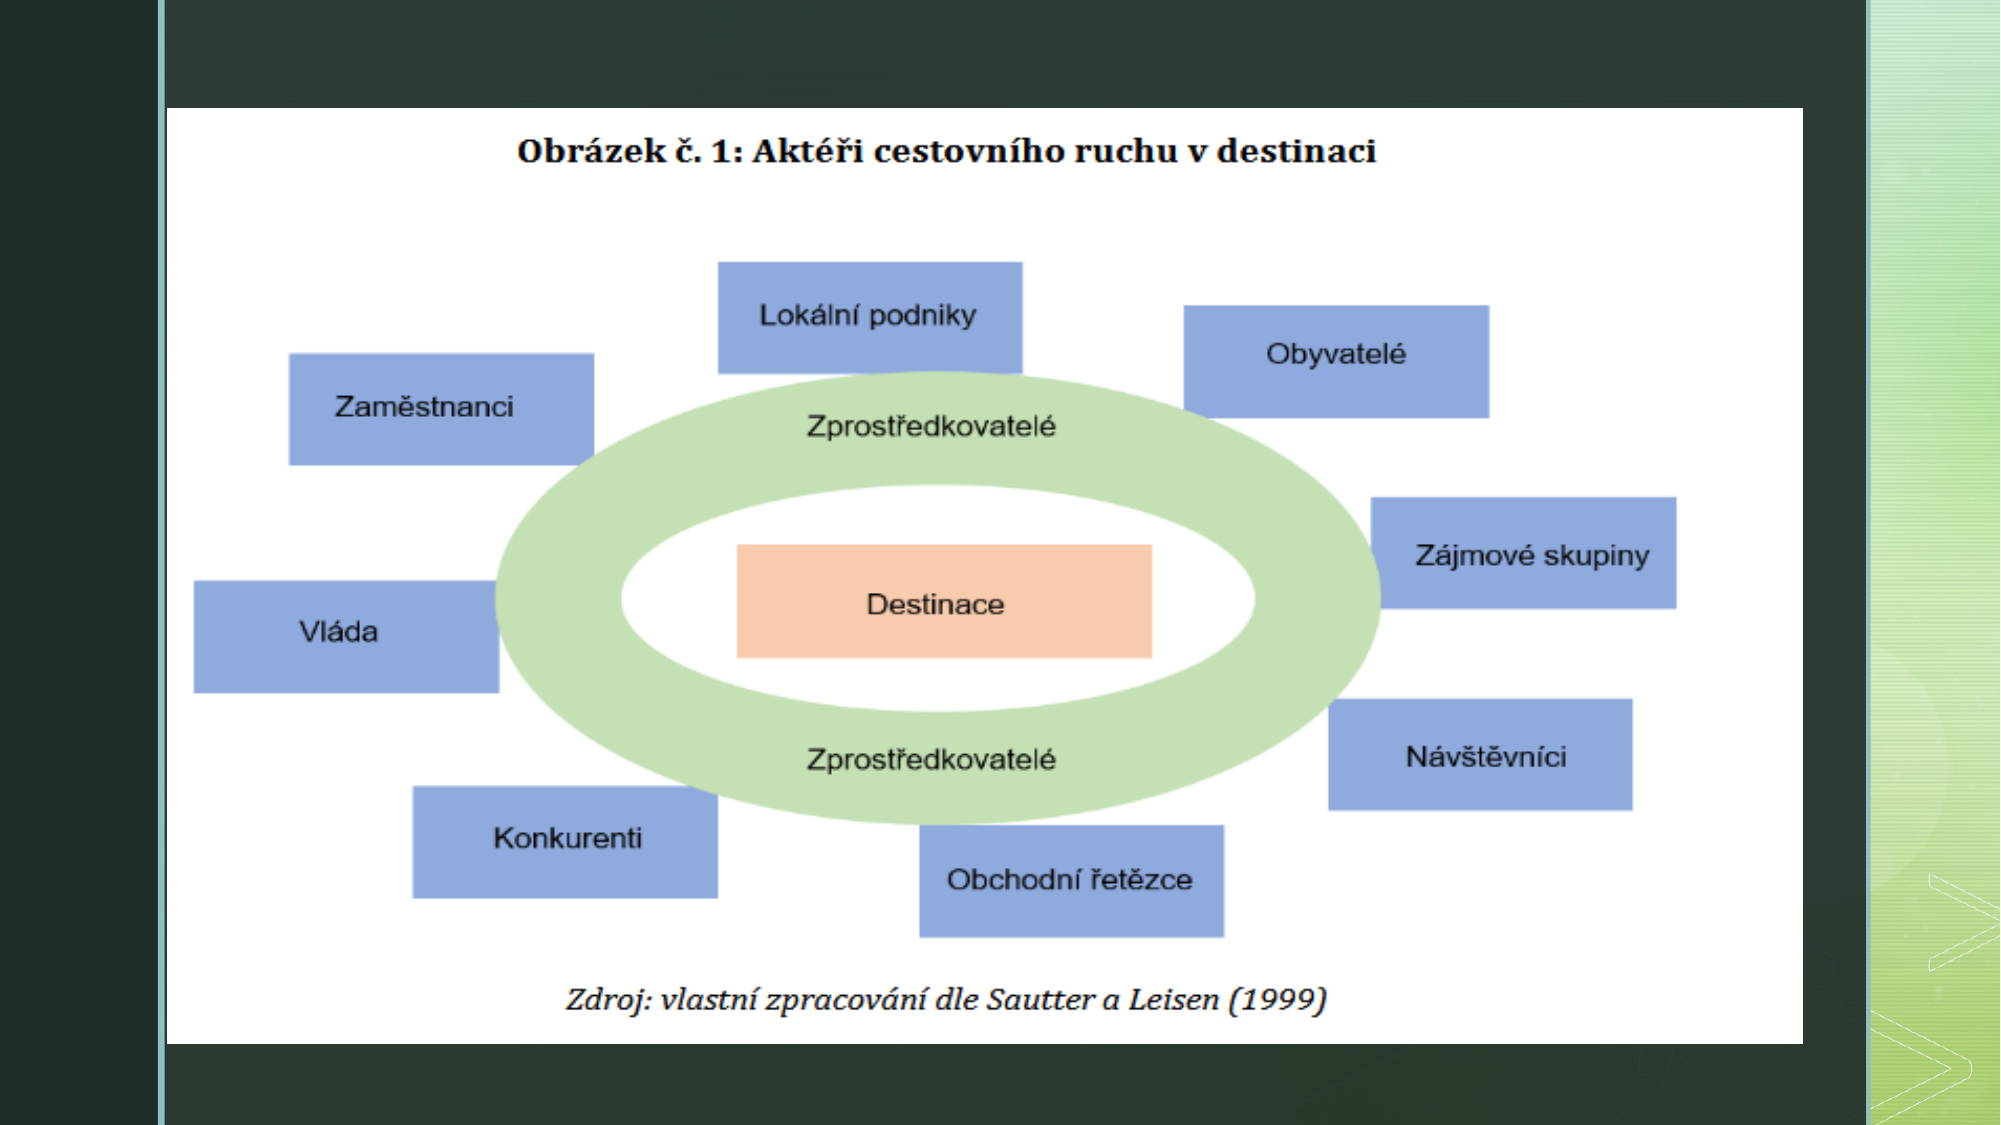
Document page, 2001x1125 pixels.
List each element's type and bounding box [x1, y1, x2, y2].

picture [166, 107, 1803, 1044]
picture [1871, 0, 2001, 1125]
